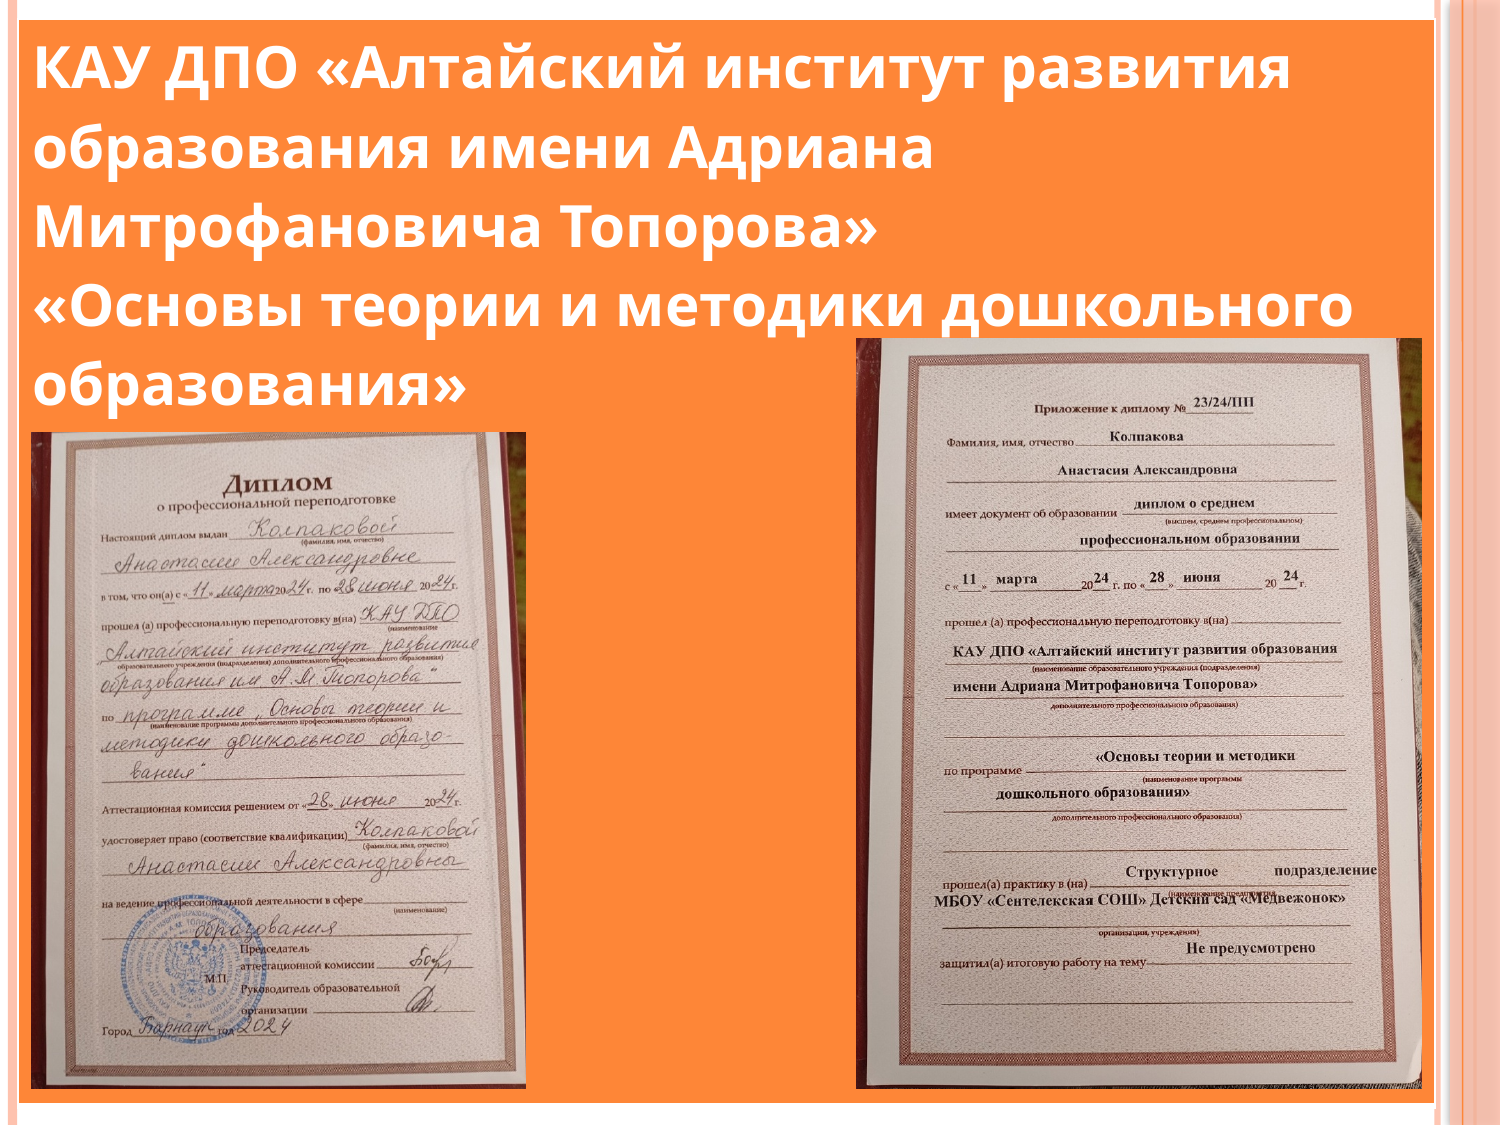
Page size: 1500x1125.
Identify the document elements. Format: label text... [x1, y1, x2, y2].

table_header КАУ ДПО «Алтайский институт развития образования имени Адриана Митрофановича Топорова» «Основы теории и методики дошкольного образования» [19, 20, 1434, 1103]
picture [30, 431, 527, 1090]
picture [855, 337, 1422, 1090]
